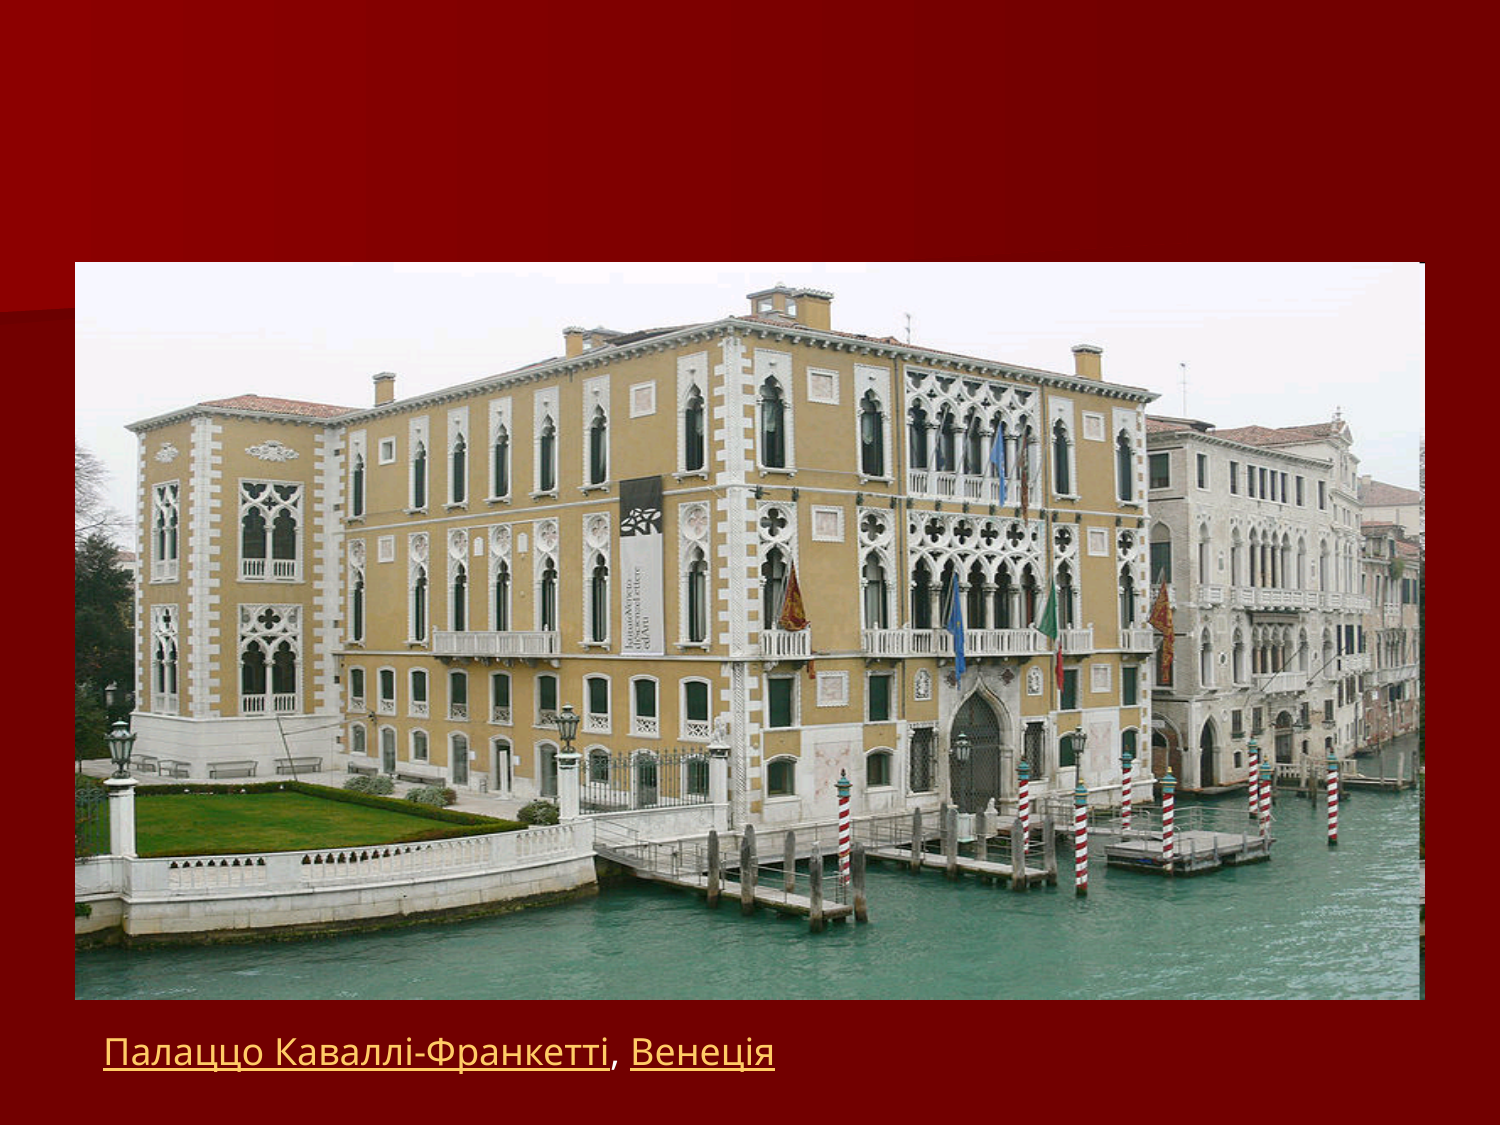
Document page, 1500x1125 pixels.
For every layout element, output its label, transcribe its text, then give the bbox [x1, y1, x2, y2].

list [74, 262, 1426, 1001]
text_box Палаццо Каваллі-Франкетті, Венеція [88, 1020, 1500, 1087]
